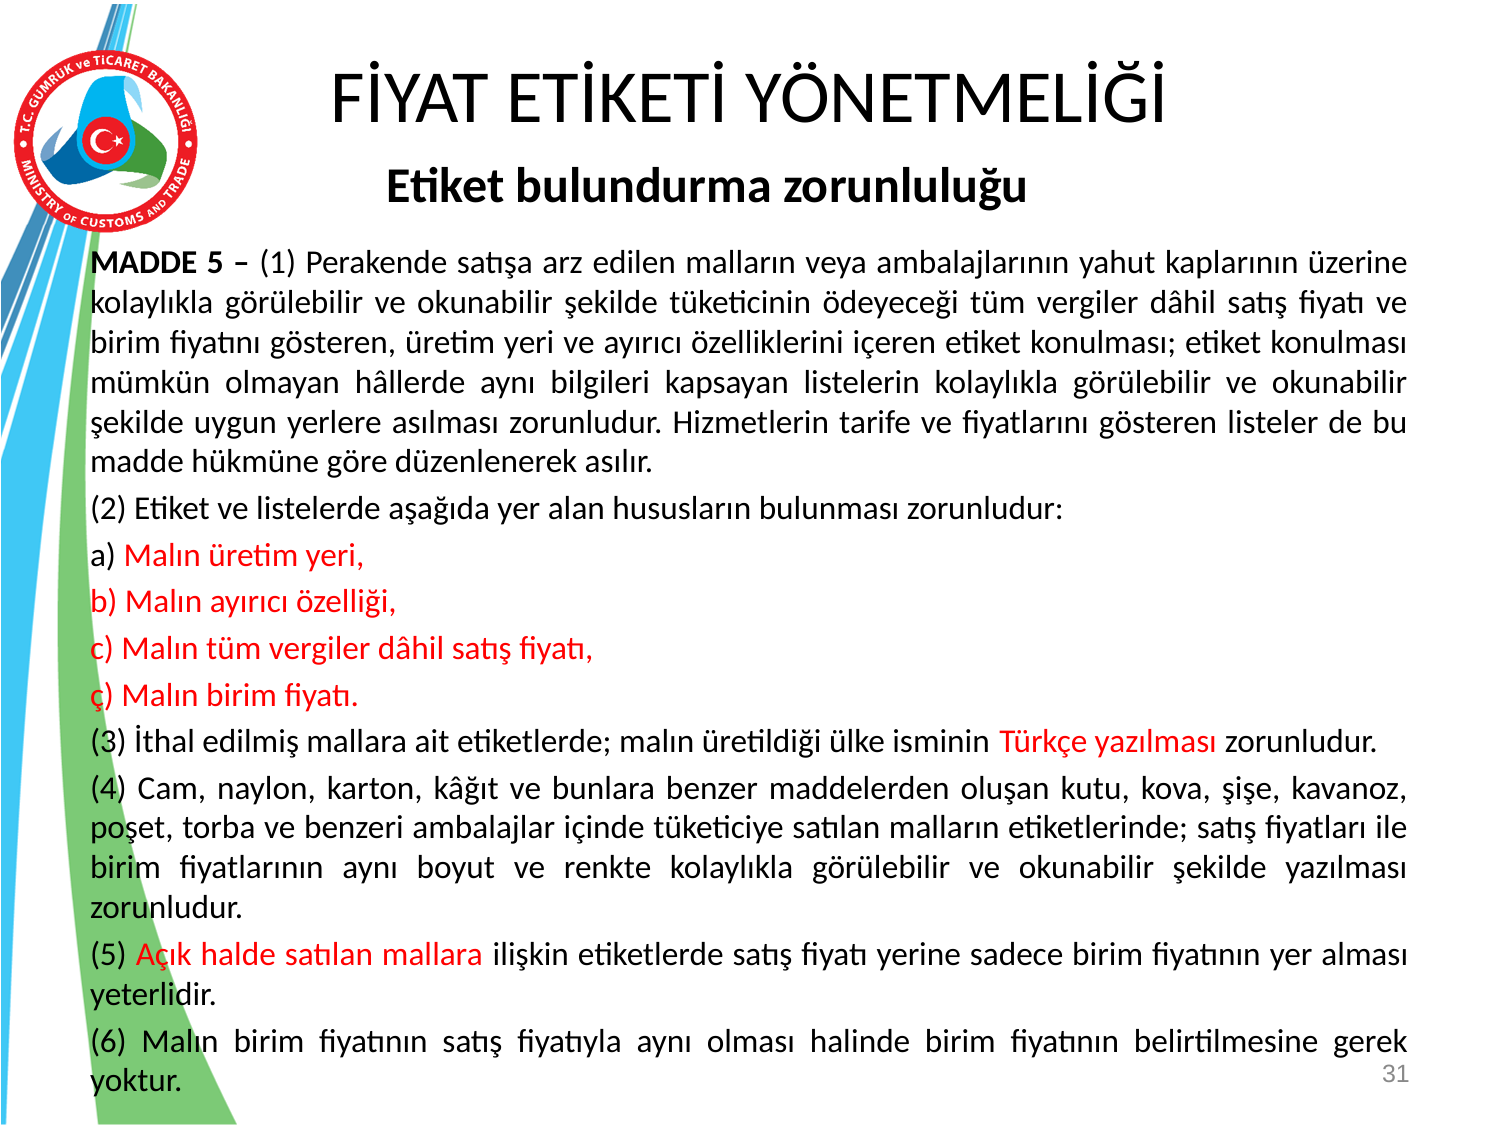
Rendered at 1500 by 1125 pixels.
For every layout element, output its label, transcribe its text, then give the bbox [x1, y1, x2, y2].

list MADDE 5 – (1) Perakende satışa arz edilen malların veya ambalajlarının yahut kaplarının üzerine kolaylıkla görülebilir ve okunabilir şekilde tüketicinin ödeyeceği tüm vergiler dâhil satış fiyatı ve birim fiyatını gösteren, üretim yeri ve ayırıcı özelliklerini içeren etiket konulması; etiket konulması mümkün olmayan hâllerde aynı bilgileri kapsayan listelerin kolaylıkla görülebilir ve okunabilir şekilde uygun yerlere asılması zorunludur. Hizmetlerin tarife ve fiyatlarını gösteren listeler de bu madde hükmüne göre düzenlenerek asılır. (2) Etiket ve listelerde aşağıda yer alan hususların bulunması zorunludur: a) Malın üretim yeri, b) Malın ayırıcı özelliği, c) Malın tüm vergiler dâhil satış fiyatı, ç) Malın birim fiyatı. (3) İthal edilmiş mallara ait etiketlerde; malın üretildiği ülke isminin Türkçe yazılması zorunludur. (4) Cam, naylon, karton, kâğıt ve bunlara benzer maddelerden oluşan kutu, kova, şişe, kavanoz, poşet, torba ve benzeri ambalajlar içinde tüketiciye satılan malların etiketlerinde; satış fiyatları ile birim fiyatlarının aynı boyut ve renkte kolaylıkla görülebilir ve okunabilir şekilde yazılması zorunludur. (5) Açık halde satılan mallara ilişkin etiketlerde satış fiyatı yerine sadece birim fiyatının yer alması yeterlidir. (6) Malın birim fiyatının satış fiyatıyla aynı olması halinde birim fiyatının belirtilmesine gerek yoktur. [75, 232, 1425, 1005]
title FİYAT ETİKETİ YÖNETMELİĞİ [75, 45, 1425, 141]
slide_number 31 [1074, 1042, 1425, 1103]
picture [0, 0, 1500, 1125]
list Etiket bulundurma zorunluluğu [75, 141, 1341, 220]
